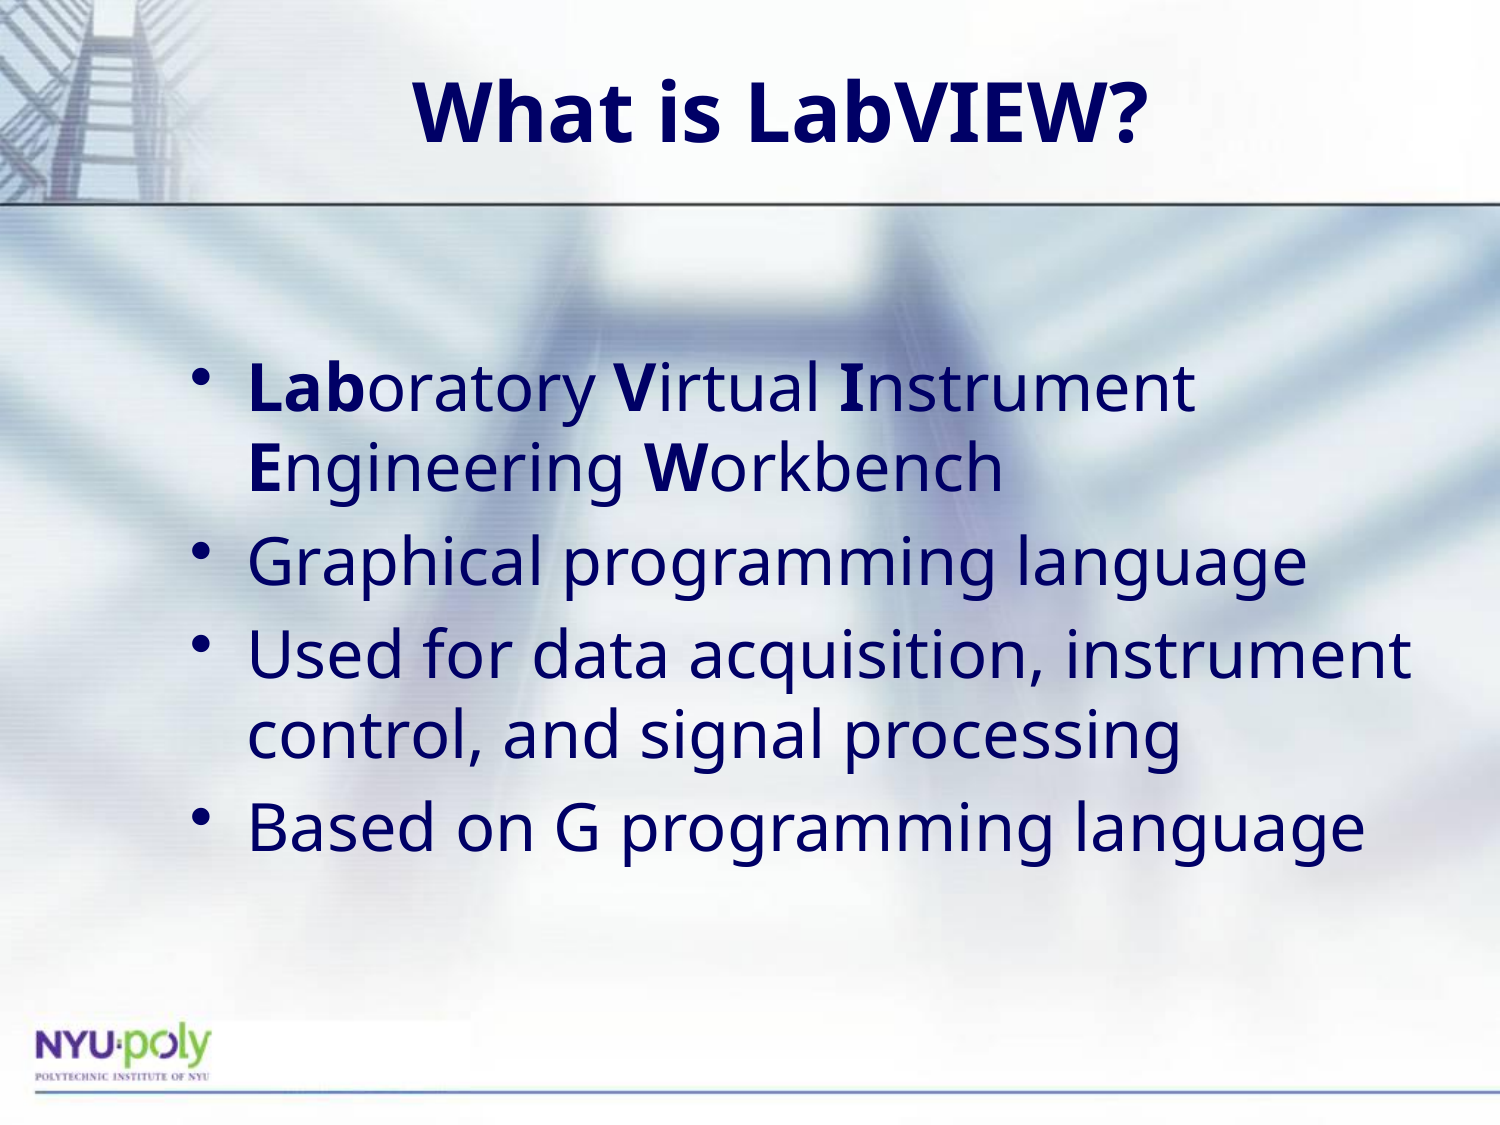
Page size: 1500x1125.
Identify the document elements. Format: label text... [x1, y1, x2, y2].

picture [0, 0, 1500, 1125]
list Laboratory Virtual Instrument Engineering Workbench Graphical programming language Used for data acquisition, instrument control, and signal processing Based on G programming language [174, 337, 1438, 1075]
title What is LabVIEW? [162, 37, 1401, 182]
